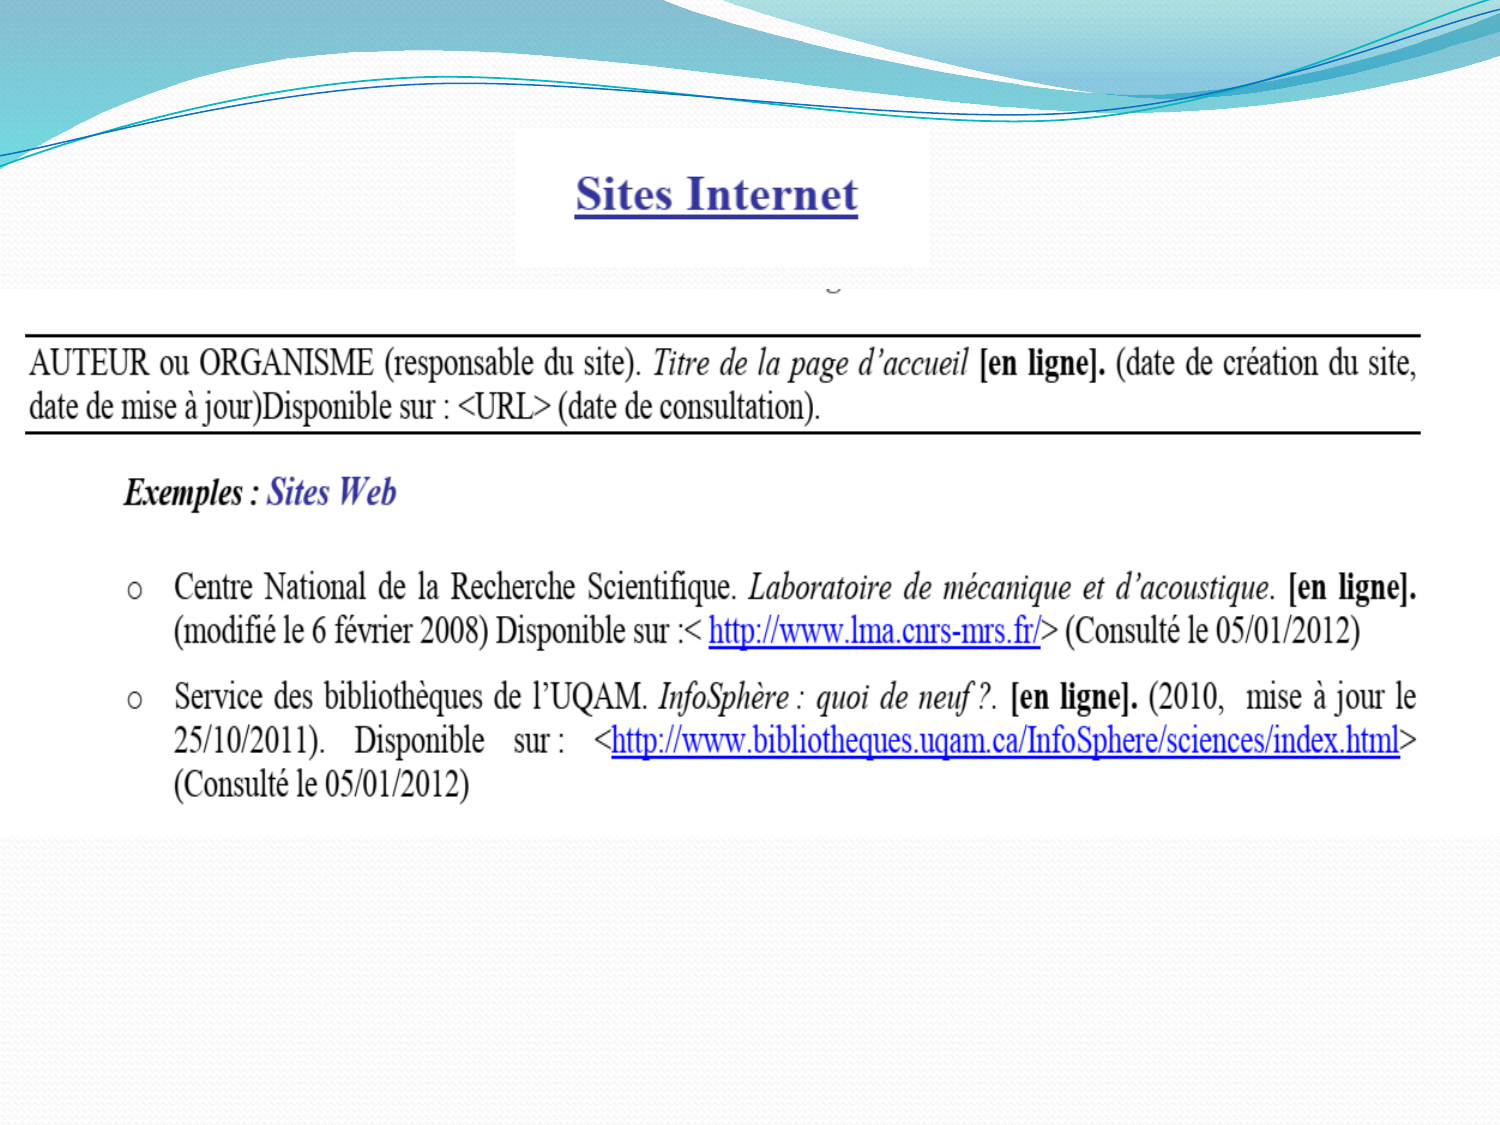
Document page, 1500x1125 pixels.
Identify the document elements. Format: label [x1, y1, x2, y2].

picture [515, 128, 929, 267]
picture [0, 289, 1500, 836]
